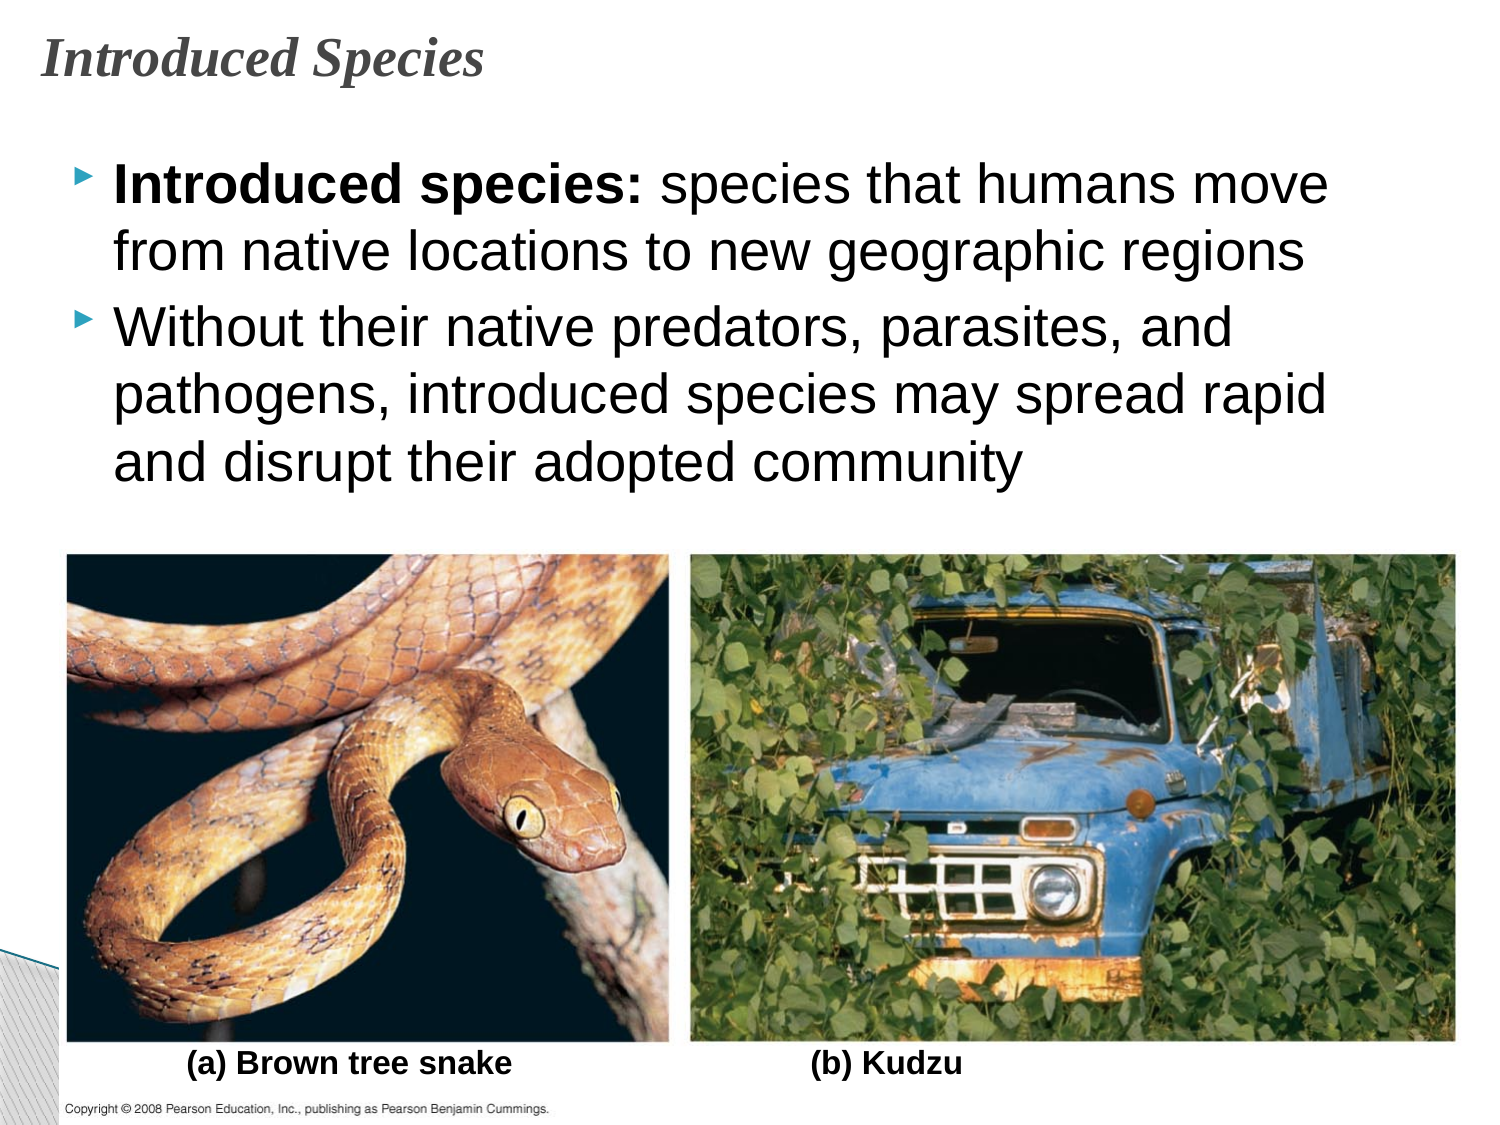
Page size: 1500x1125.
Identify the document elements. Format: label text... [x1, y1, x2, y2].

picture [59, 549, 1462, 1125]
list Introduced species: species that humans move from native locations to new geographic regions Without their native predators, parasites, and pathogens, introduced species may spread rapid and disrupt their adopted community [38, 139, 1439, 943]
title Introduced Species [26, 12, 1427, 96]
